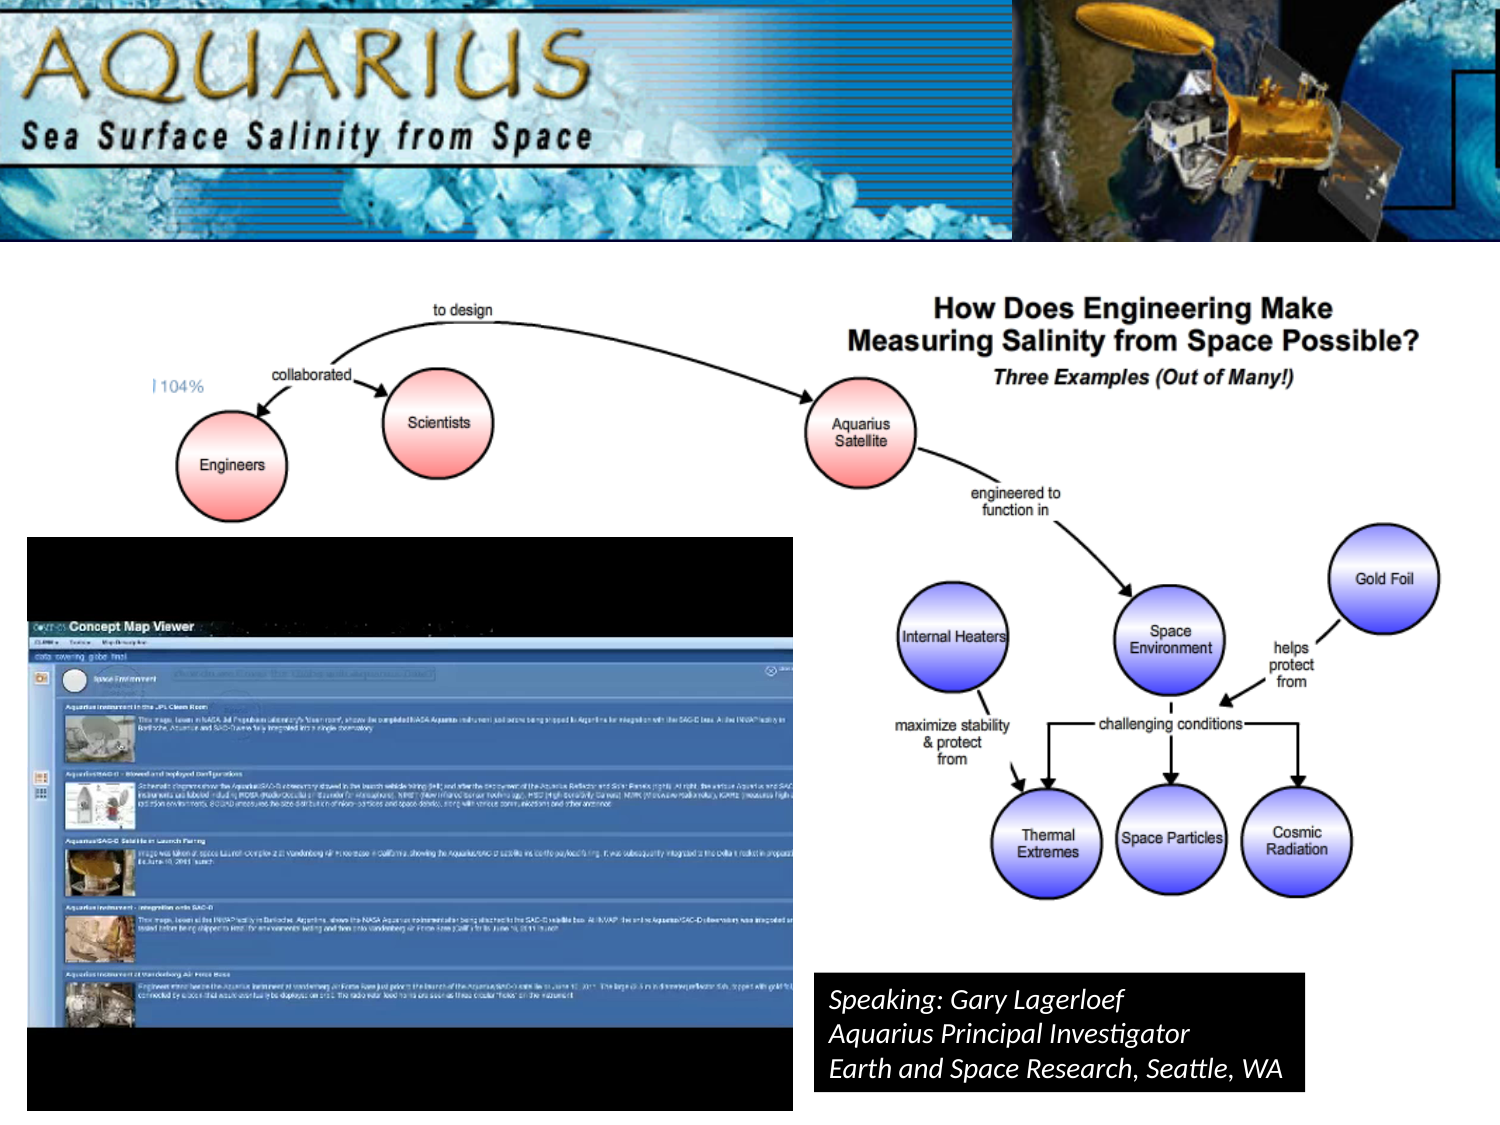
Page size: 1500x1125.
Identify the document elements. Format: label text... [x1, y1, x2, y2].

picture [0, 0, 1500, 242]
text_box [26, 536, 794, 1112]
text_box Speaking: Gary Lagerloef Aquarius Principal Investigator Earth and Space Research, Seattle, WA [814, 972, 1306, 1093]
picture [152, 275, 1458, 912]
picture [21, 230, 32, 236]
